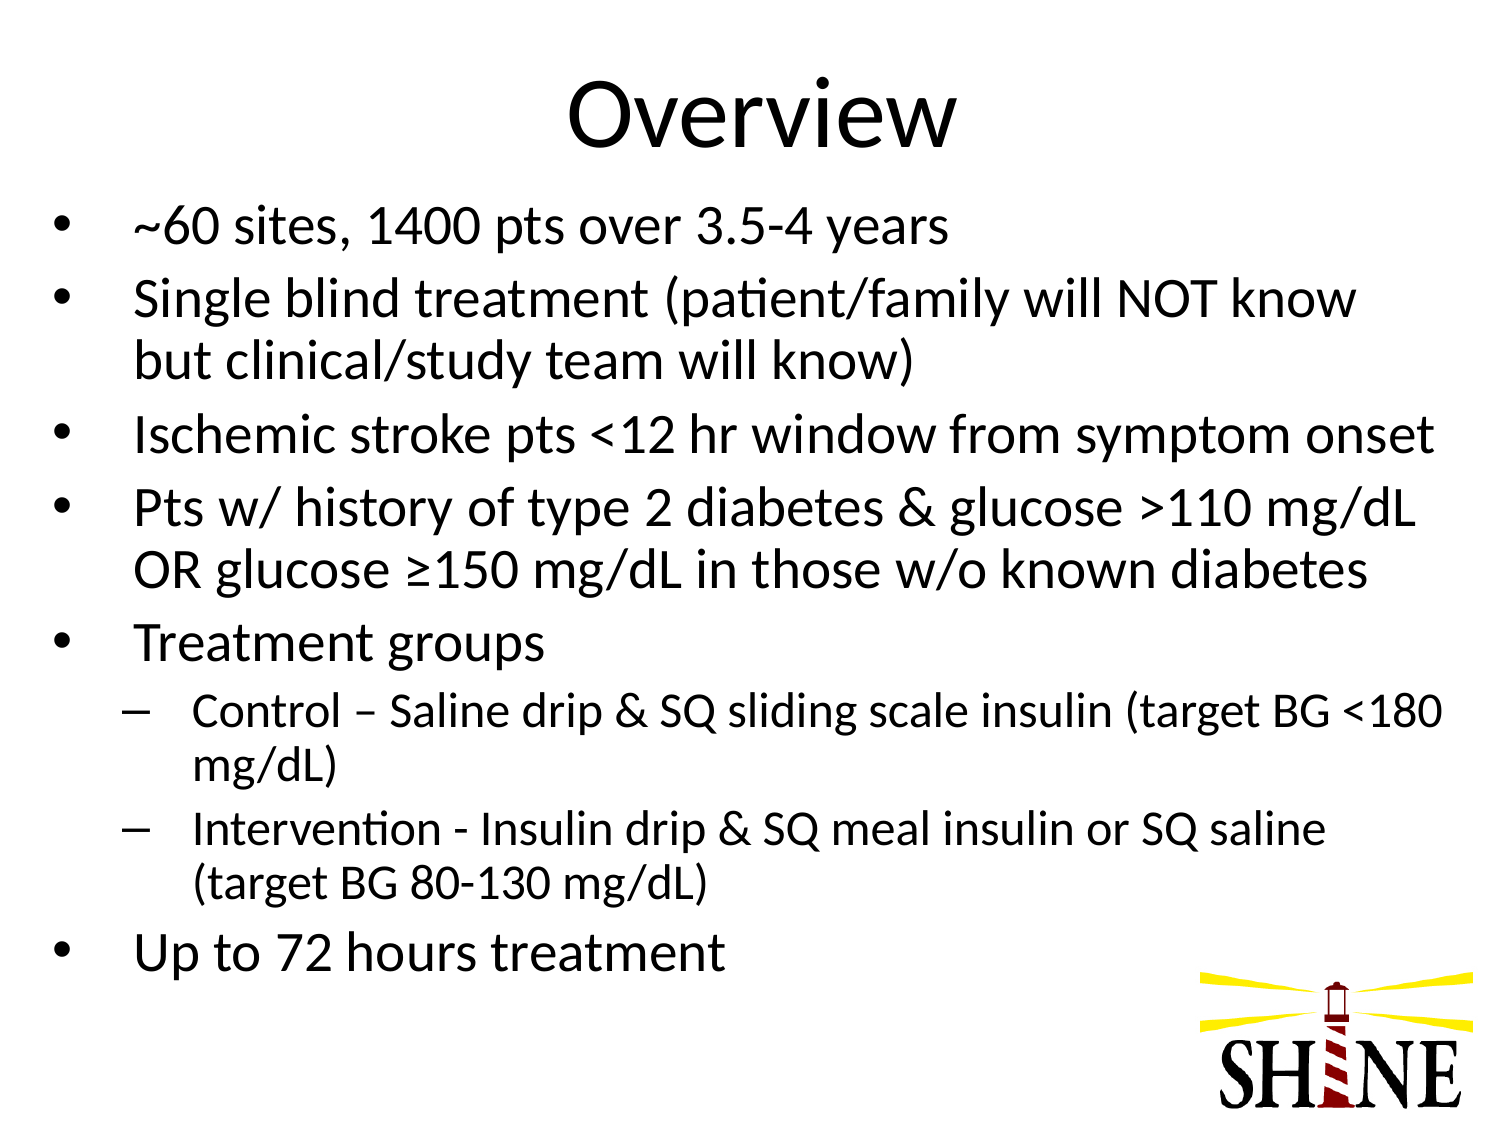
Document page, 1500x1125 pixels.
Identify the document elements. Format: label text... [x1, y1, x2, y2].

title Overview [112, 24, 1413, 187]
picture [1174, 951, 1500, 1125]
list ~60 sites, 1400 pts over 3.5-4 years Single blind treatment (patient/family will NOT know but clinical/study team will know) Ischemic stroke pts <12 hr window from symptom onset Pts w/ history of type 2 diabetes & glucose >110 mg/dL OR glucose ≥150 mg/dL in those w/o known diabetes Treatment groups Control – Saline drip & SQ sliding scale insulin (target BG <180 mg/dL) Intervention - Insulin drip & SQ meal insulin or SQ saline (target BG 80-130 mg/dL) Up to 72 hours treatment [37, 187, 1463, 472]
list ~60 sites, 1400 pts over 3.5-4 years Single blind treatment (patient/family will NOT know but clinical/study team will know) Ischemic stroke pts <12 hr window from symptom onset Pts w/ history of type 2 diabetes & glucose >110 mg/dL OR glucose ≥150 mg/dL in those w/o known diabetes Treatment groups Control – Saline drip & SQ sliding scale insulin (target BG <180 mg/dL) Intervention - Insulin drip & SQ meal insulin or SQ saline (target BG 80-130 mg/dL) Up to 72 hours treatment [37, 473, 1463, 1075]
